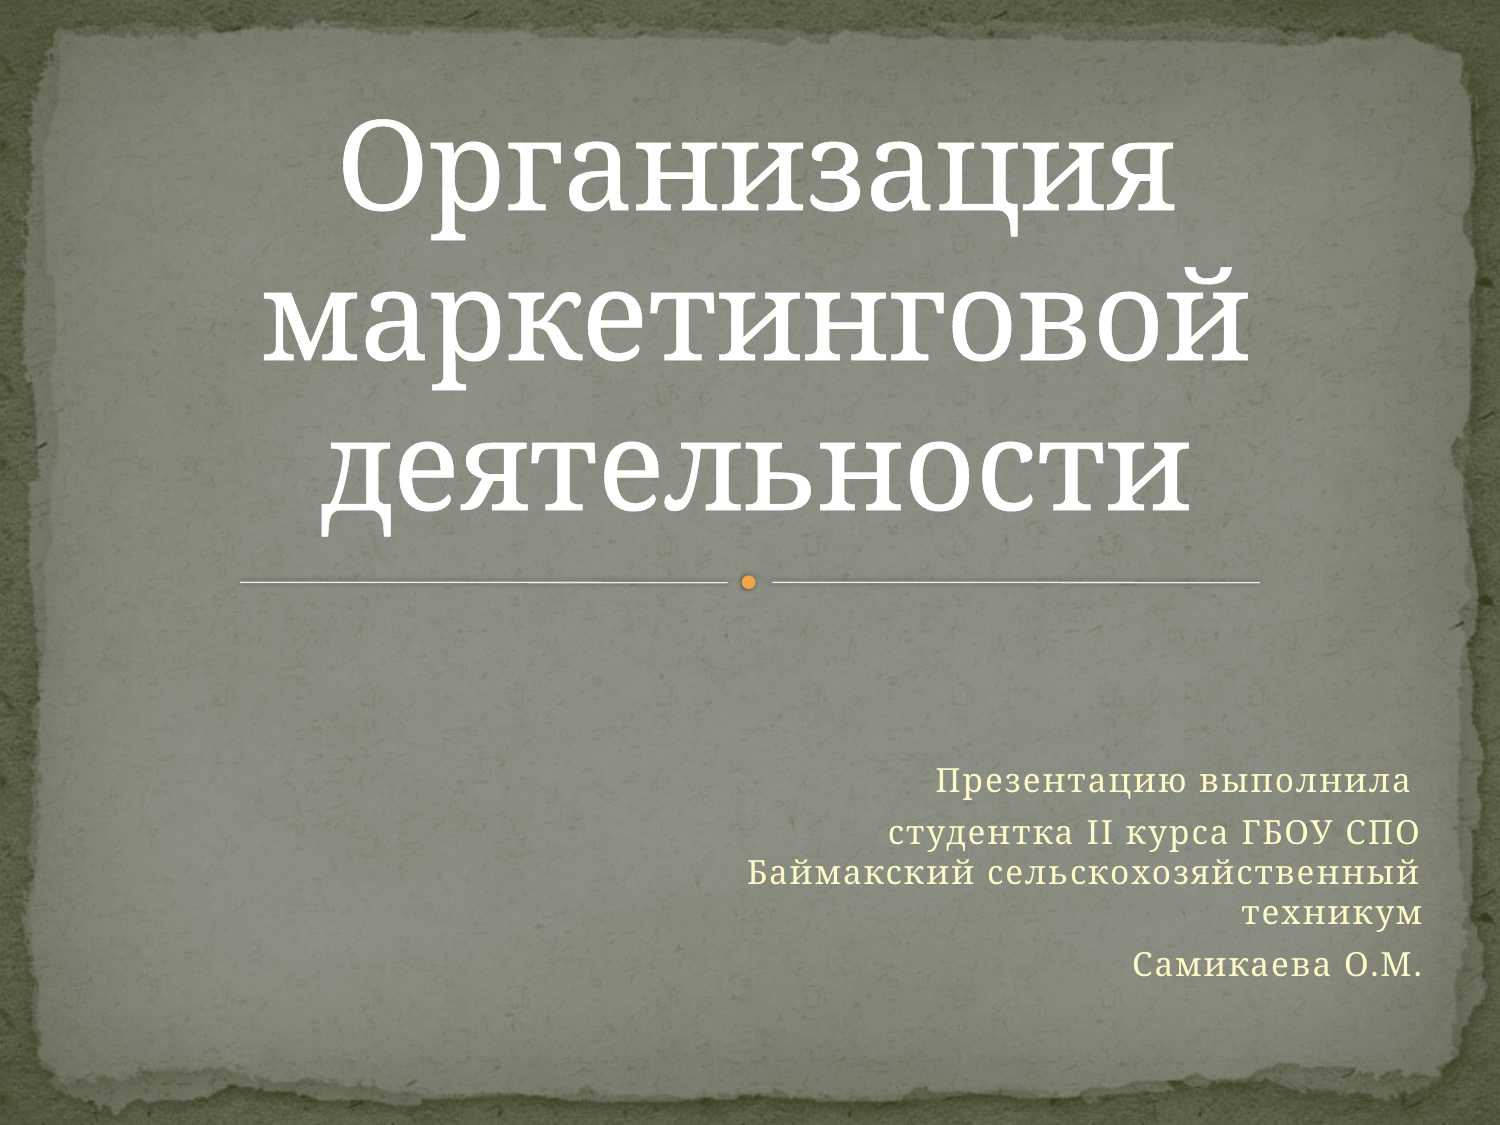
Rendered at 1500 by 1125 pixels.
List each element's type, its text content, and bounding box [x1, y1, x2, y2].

title Организация маркетинговой деятельности [74, 66, 1438, 693]
subtitle Презентацию выполнила студентка II курса ГБОУ СПО Баймакский сельскохозяйственный техникум Самикаева О.М. [667, 751, 1438, 976]
